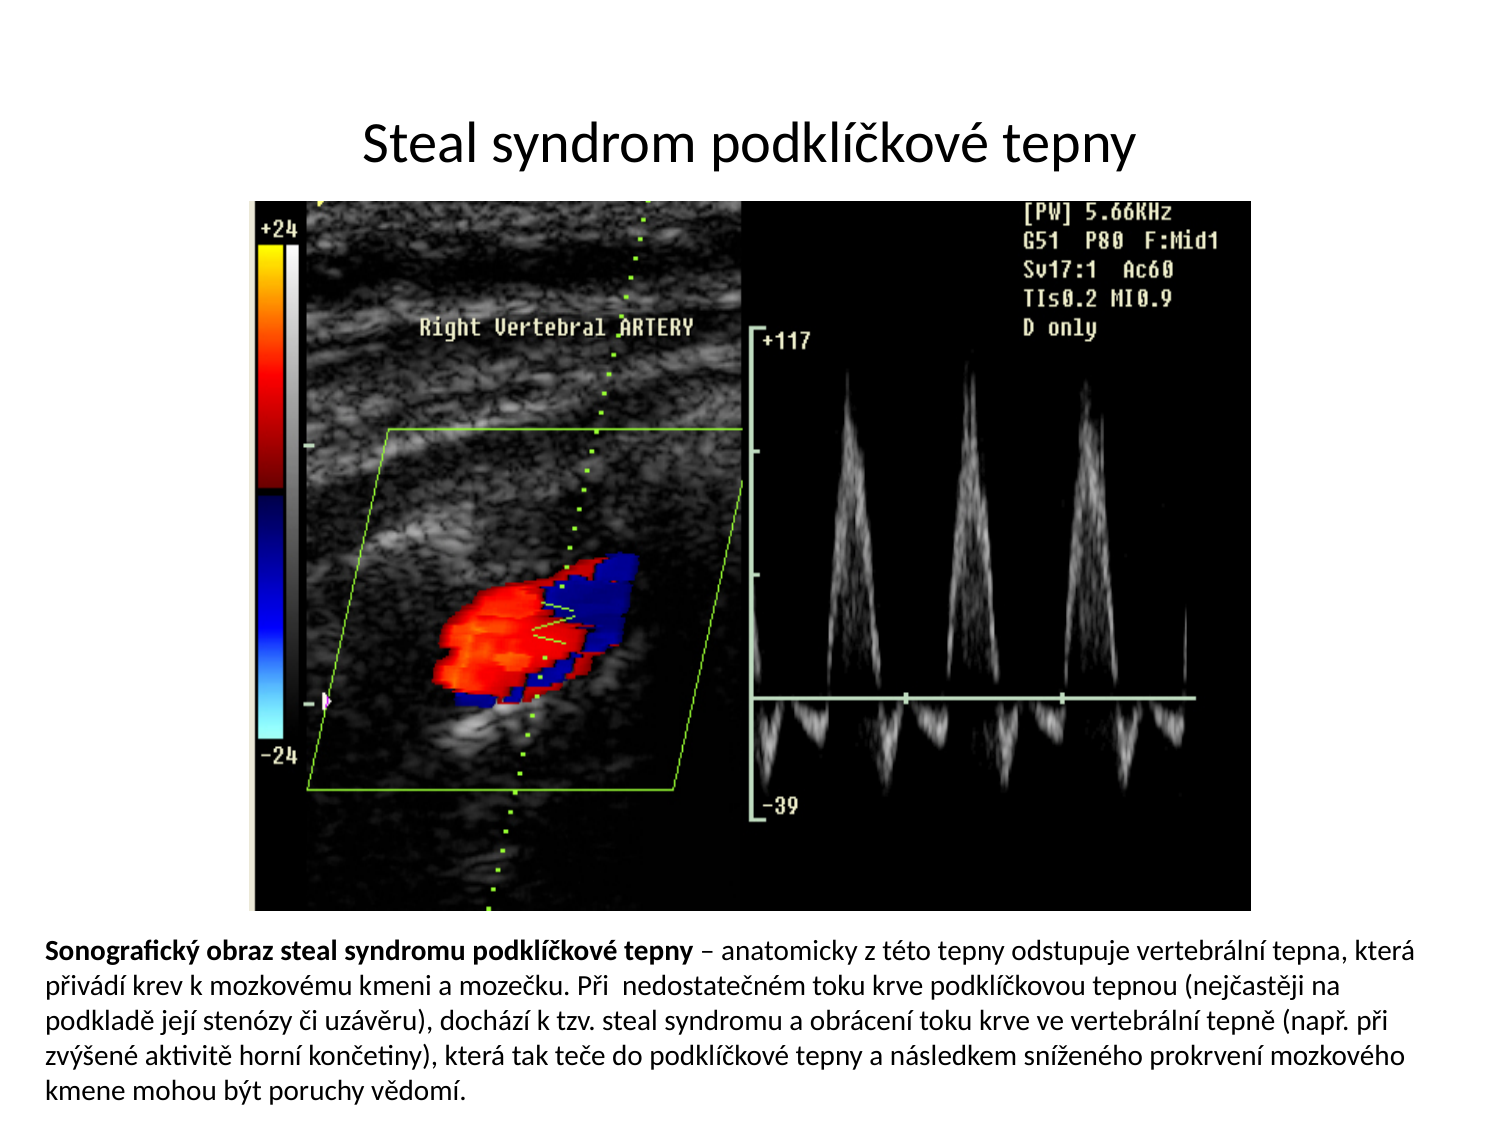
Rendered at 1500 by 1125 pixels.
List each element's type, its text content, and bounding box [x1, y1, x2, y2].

text_box Sonografický obraz steal syndromu podklíčkové tepny – anatomicky z této tepny odstupuje vertebrální tepna, která přivádí krev k mozkovému kmeni a mozečku. Při nedostatečném toku krve podklíčkovou tepnou (nejčastěji na podkladě její stenózy či uzávěru), dochází k tzv. steal syndromu a obrácení toku krve ve vertebrální tepně (např. při zvýšené aktivitě horní končetiny), která tak teče do podklíčkové tepny a následkem sníženého prokrvení mozkového kmene mohou být poruchy vědomí. [30, 924, 1456, 1114]
title Steal syndrom podklíčkové tepny [75, 45, 1425, 233]
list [248, 201, 1251, 911]
